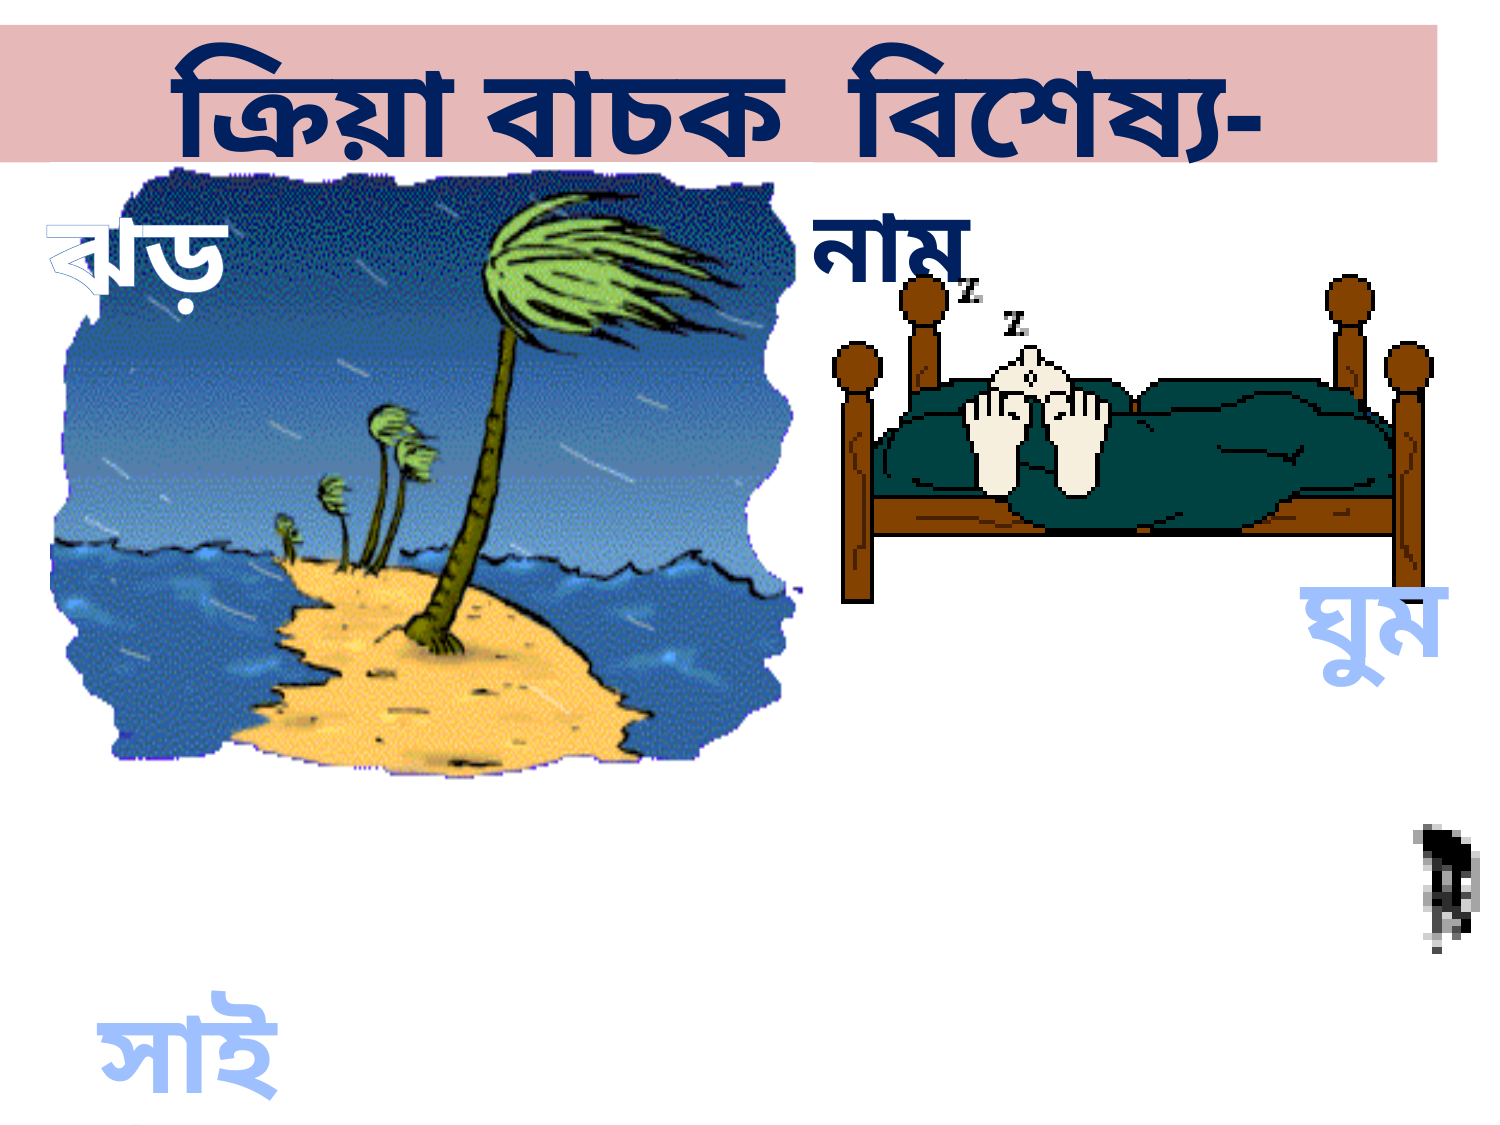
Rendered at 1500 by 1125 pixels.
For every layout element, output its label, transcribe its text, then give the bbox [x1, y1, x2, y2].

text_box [12, 162, 813, 786]
text_box ক্রিয়া বাচক বিশেষ্য-কাজের নাম [0, 24, 1438, 163]
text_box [787, 149, 1500, 690]
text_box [62, 782, 1500, 1125]
